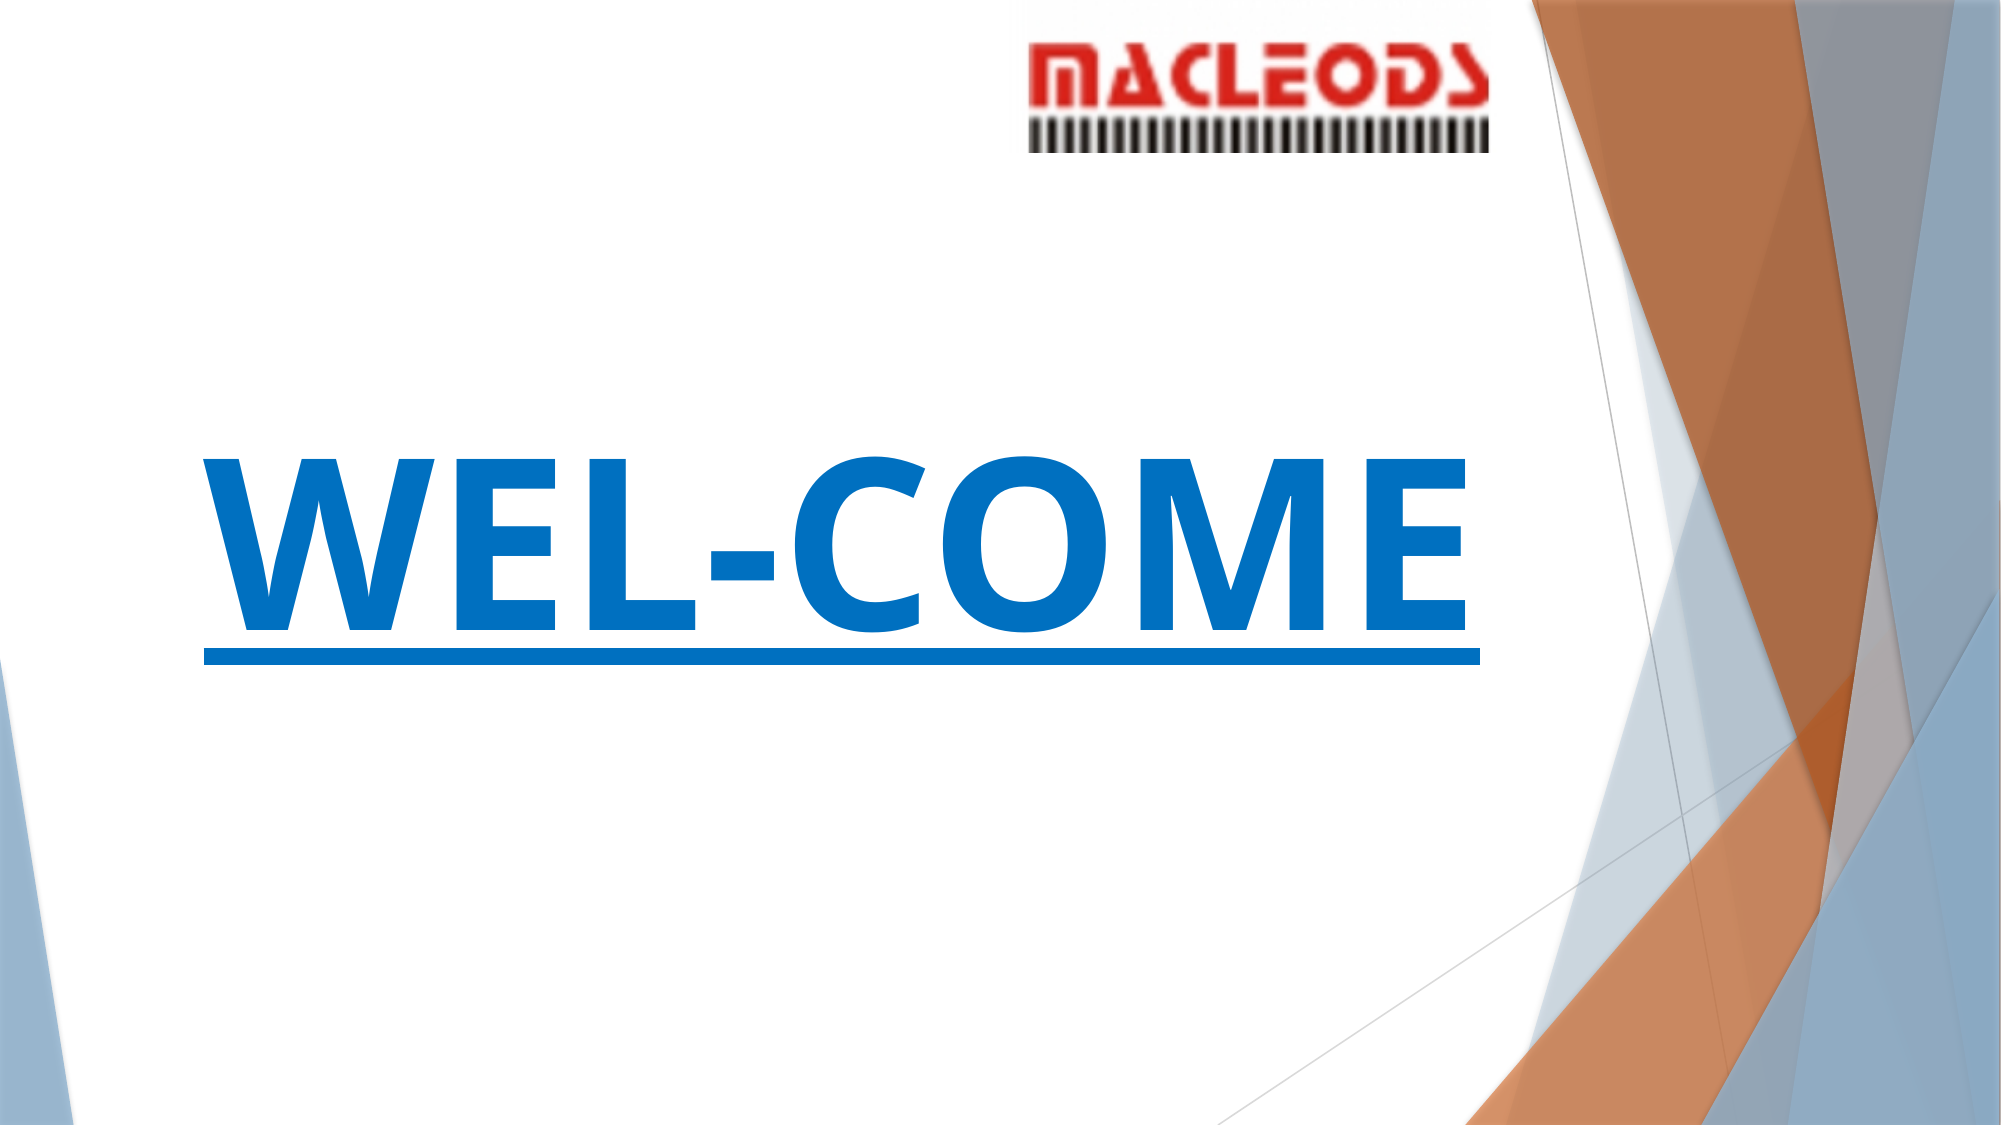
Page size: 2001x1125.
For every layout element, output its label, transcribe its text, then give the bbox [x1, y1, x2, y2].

picture [1004, 0, 1514, 153]
title WEL-COME [136, 383, 1547, 600]
